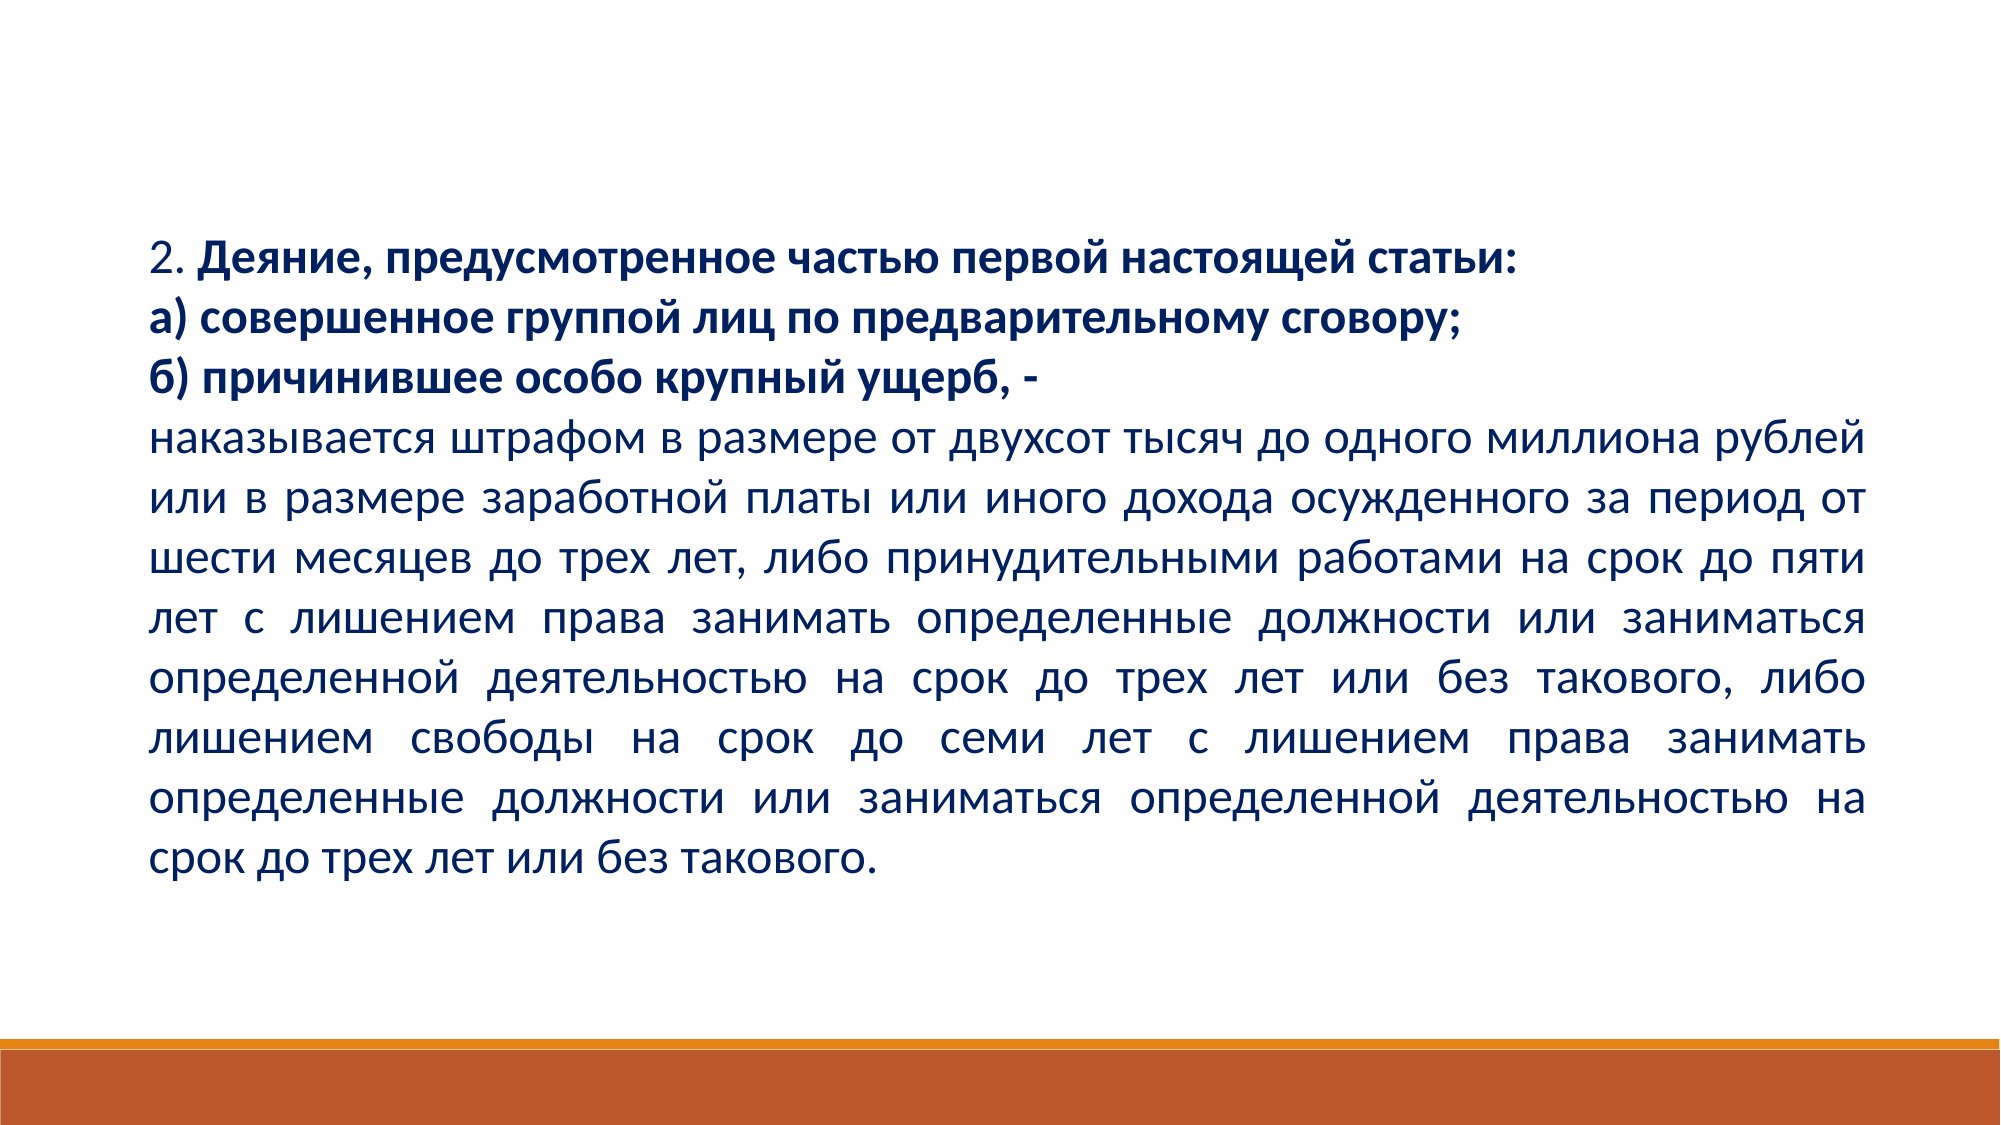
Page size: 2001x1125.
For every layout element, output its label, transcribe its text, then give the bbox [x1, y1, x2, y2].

text_box 2. Деяние, предусмотренное частью первой настоящей статьи: а) совершенное группой лиц по предварительному сговору; б) причинившее особо крупный ущерб, - наказывается штрафом в размере от двухсот тысяч до одного миллиона рублей или в размере заработной платы или иного дохода осужденного за период от шести месяцев до трех лет, либо принудительными работами на срок до пяти лет с лишением права занимать определенные должности или заниматься определенной деятельностью на срок до трех лет или без такового, либо лишением свободы на срок до семи лет с лишением права занимать определенные должности или заниматься определенной деятельностью на срок до трех лет или без такового. [133, 215, 1882, 891]
